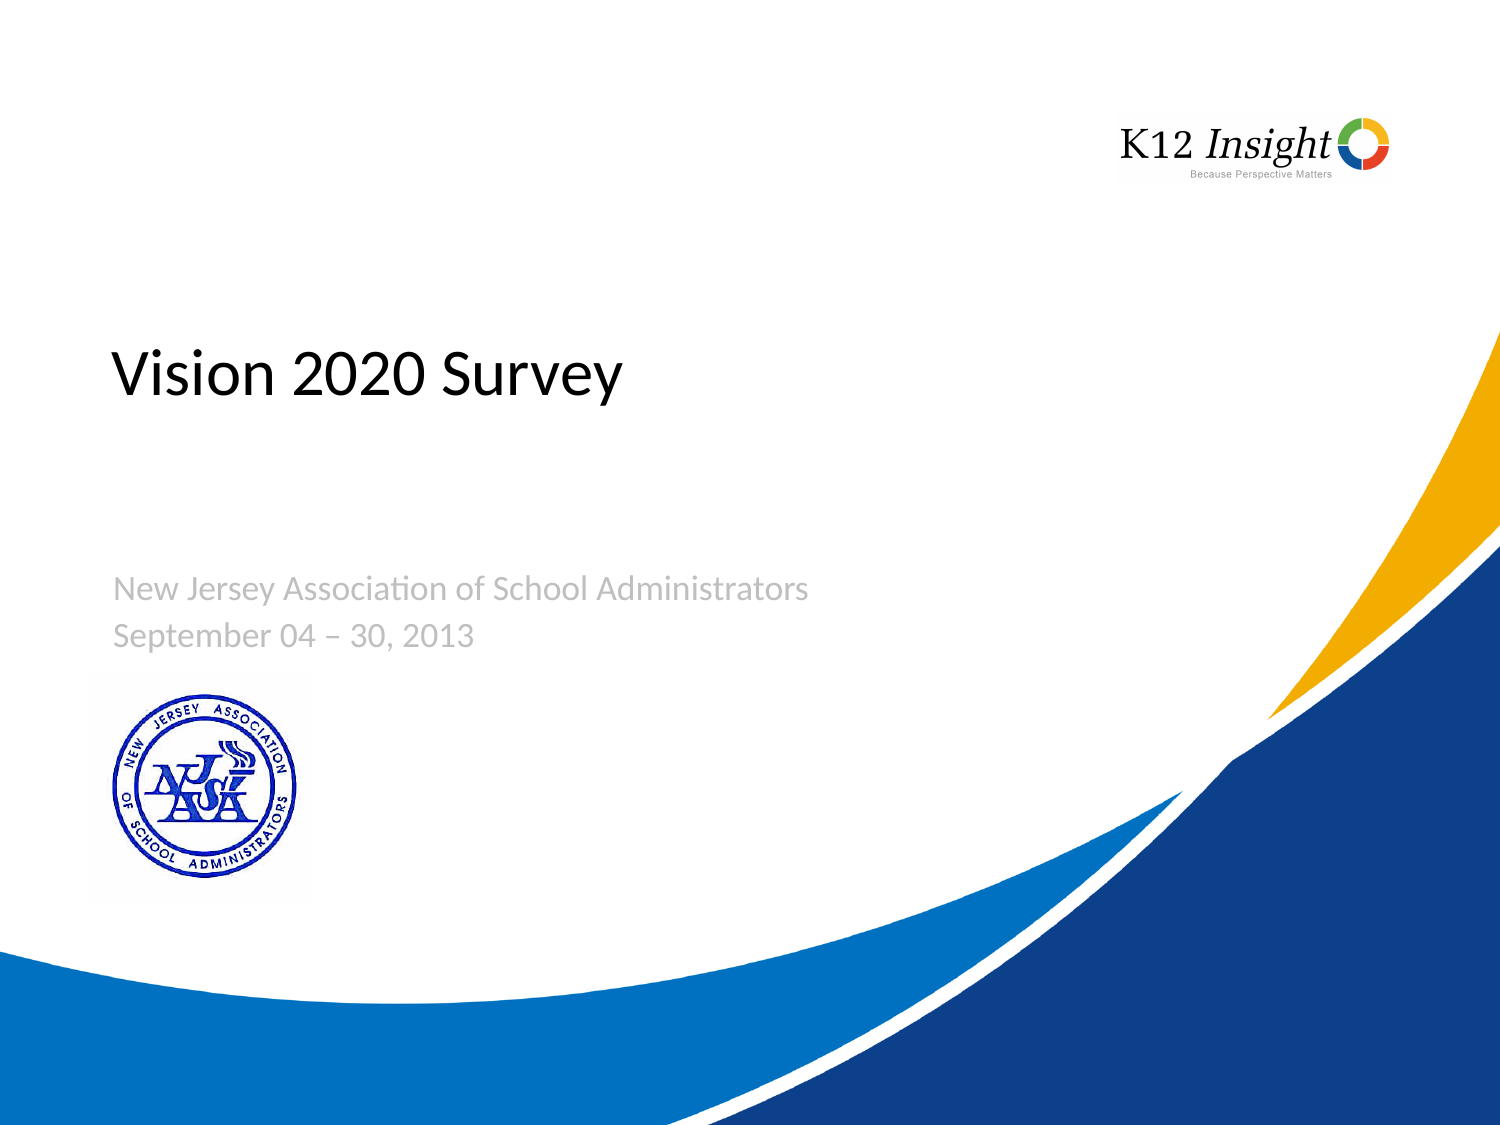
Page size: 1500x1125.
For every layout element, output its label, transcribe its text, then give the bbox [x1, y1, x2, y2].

title Vision 2020 Survey [111, 189, 1387, 409]
list New Jersey Association of School Administrators [113, 565, 1162, 608]
picture [0, 0, 1500, 1125]
list September 04 – 30, 2013 [113, 611, 1162, 655]
